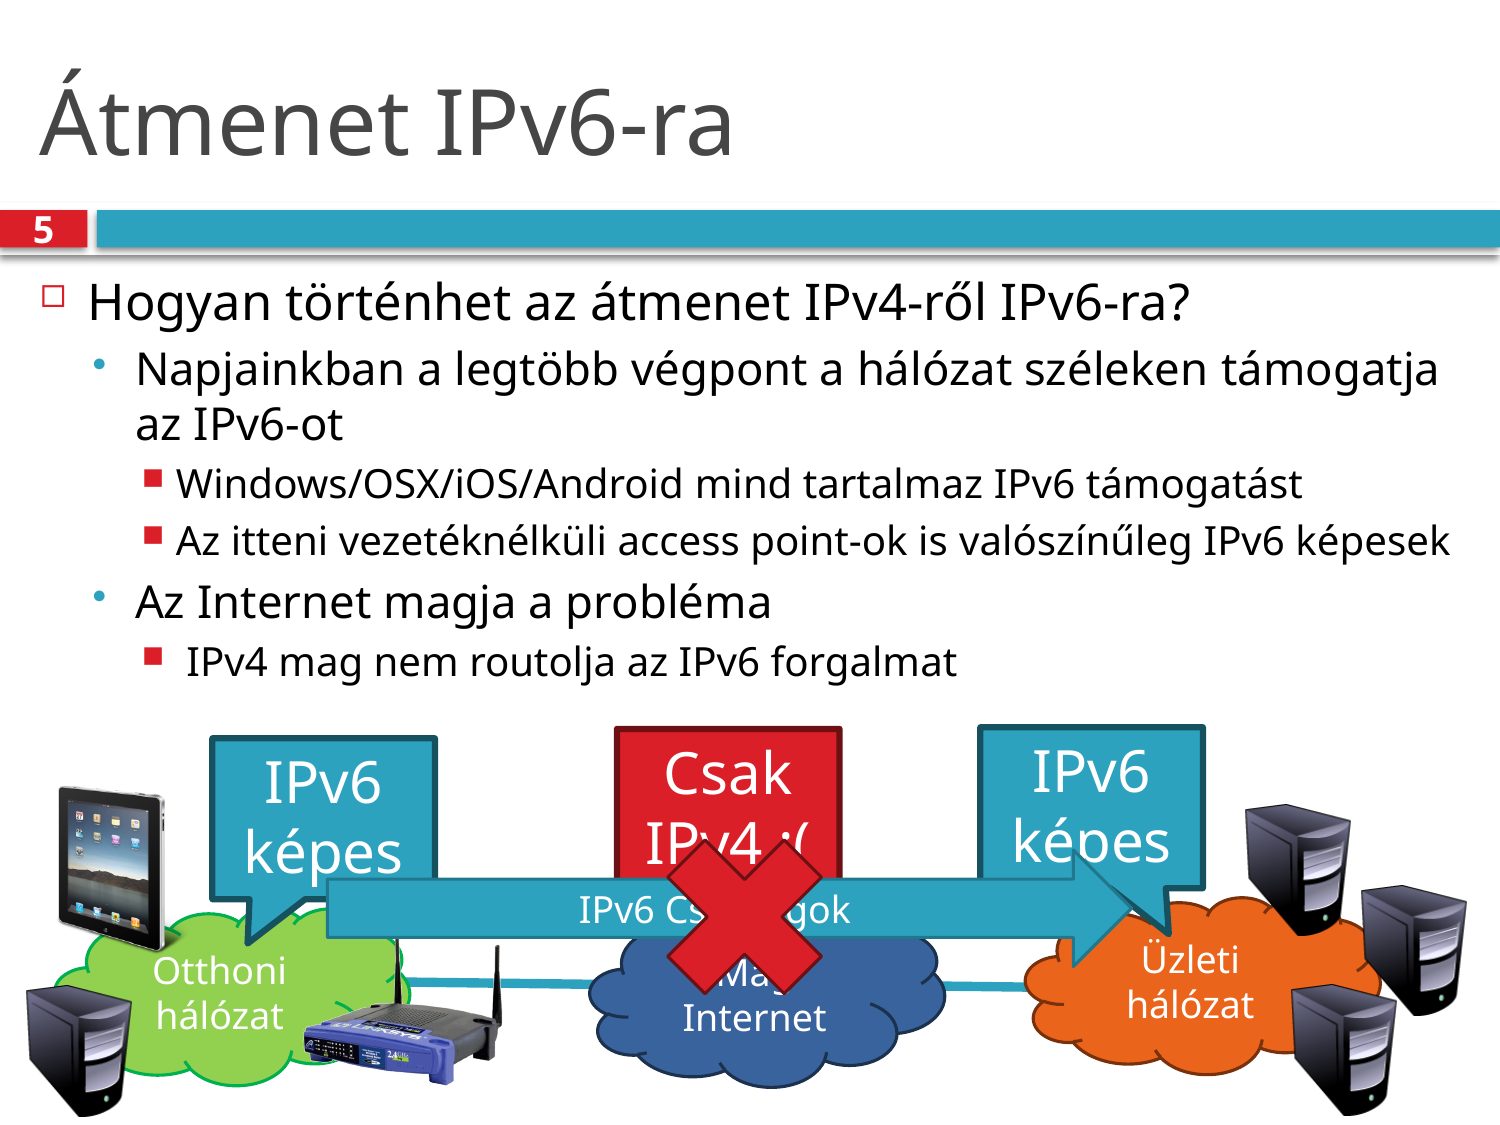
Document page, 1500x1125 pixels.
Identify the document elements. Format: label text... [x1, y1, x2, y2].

text_box Üzleti hálózat [1023, 898, 1341, 1077]
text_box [522, 981, 633, 986]
text_box IPv6 Csomagok [785, 877, 1133, 968]
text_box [212, 737, 436, 900]
list Hogyan történhet az átmenet IPv4-ről IPv6-ra? Napjainkban a legtöbb végpont a hálózat széleken támogatja az IPv6-ot Windows/OSX/iOS/Android mind tartalmaz IPv6 támogatást Az itteni vezetéknélküli access point-ok is valószínűleg IPv6 képesek Az Internet magja a probléma IPv4 mag nem routolja az IPv6 forgalmat [24, 262, 1475, 740]
title Átmenet IPv6-ra [24, 37, 1475, 200]
picture [24, 784, 196, 956]
picture [301, 934, 518, 1088]
text_box [666, 900, 823, 995]
slide_number 5 [0, 206, 88, 257]
picture [1231, 804, 1479, 1116]
picture [13, 985, 145, 1117]
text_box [616, 728, 840, 891]
text_box Otthoni hálózat [54, 910, 325, 1088]
text_box Mag Internet [588, 939, 947, 1089]
text_box IPv6 Csomagok [325, 877, 704, 939]
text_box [835, 984, 1125, 989]
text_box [980, 726, 1204, 889]
